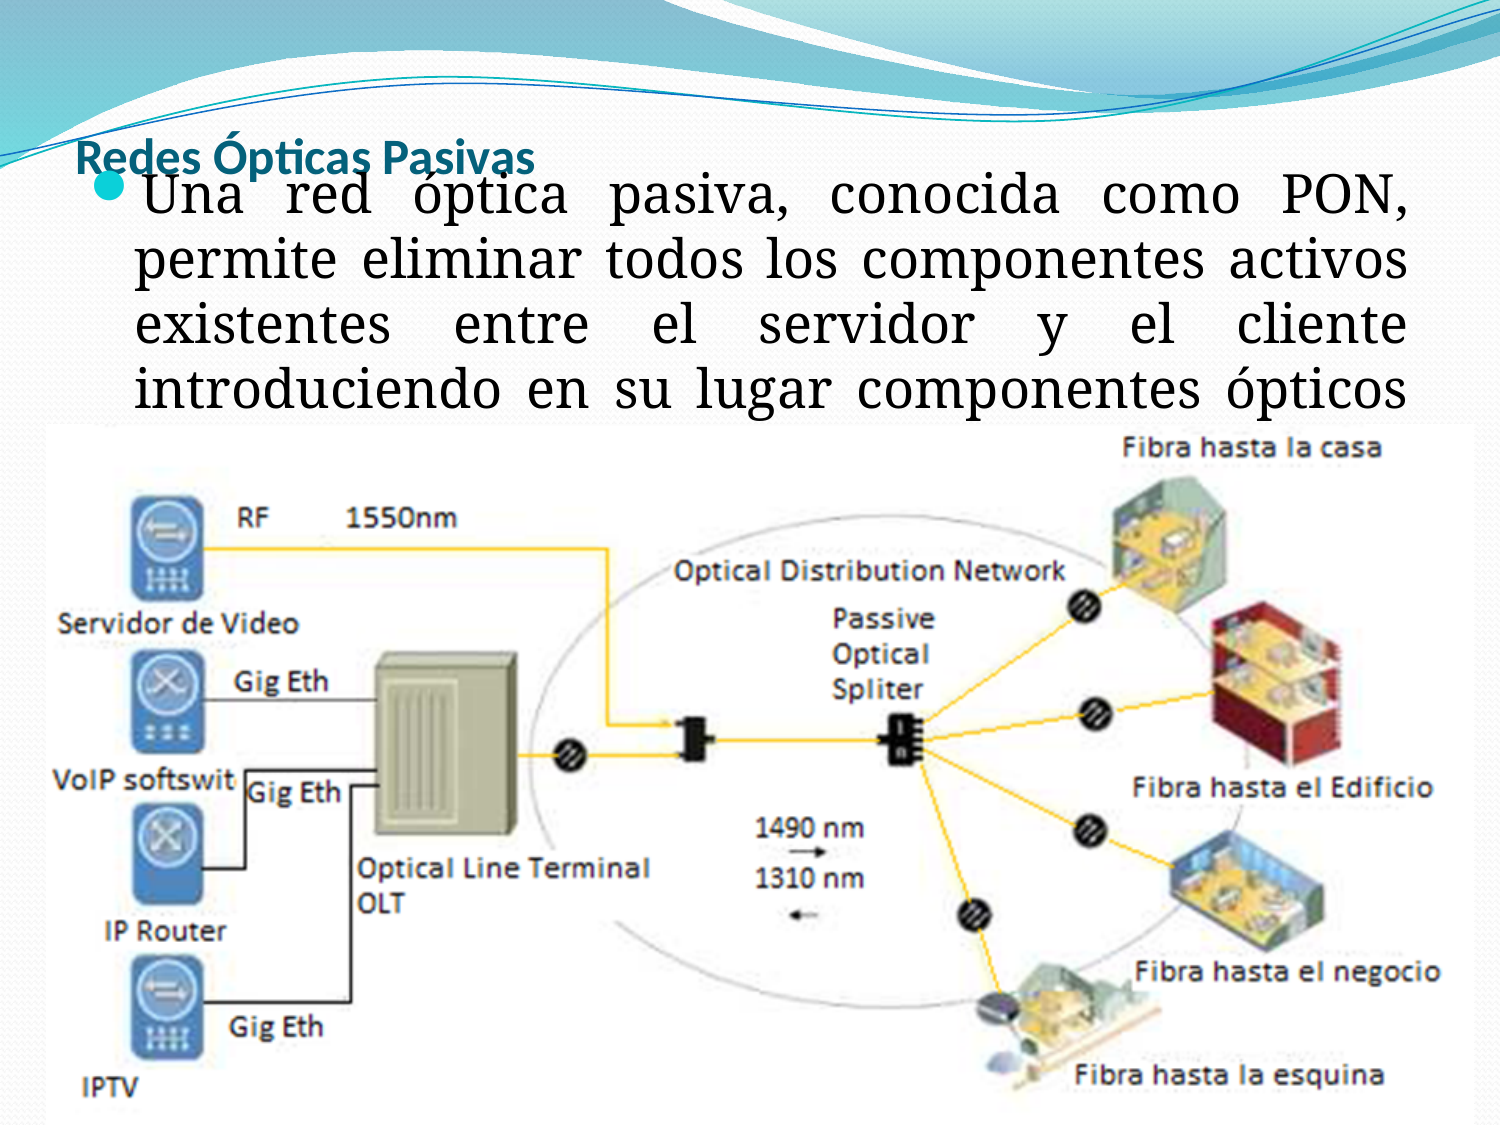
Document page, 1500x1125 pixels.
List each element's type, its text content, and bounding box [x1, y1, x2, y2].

list Una red óptica pasiva, conocida como PON, permite eliminar todos los componentes activos existentes entre el servidor y el cliente introduciendo en su lugar componentes ópticos pasivos. [75, 152, 1425, 424]
picture [46, 424, 1474, 1125]
title Redes Ópticas Pasivas [75, 115, 1425, 152]
